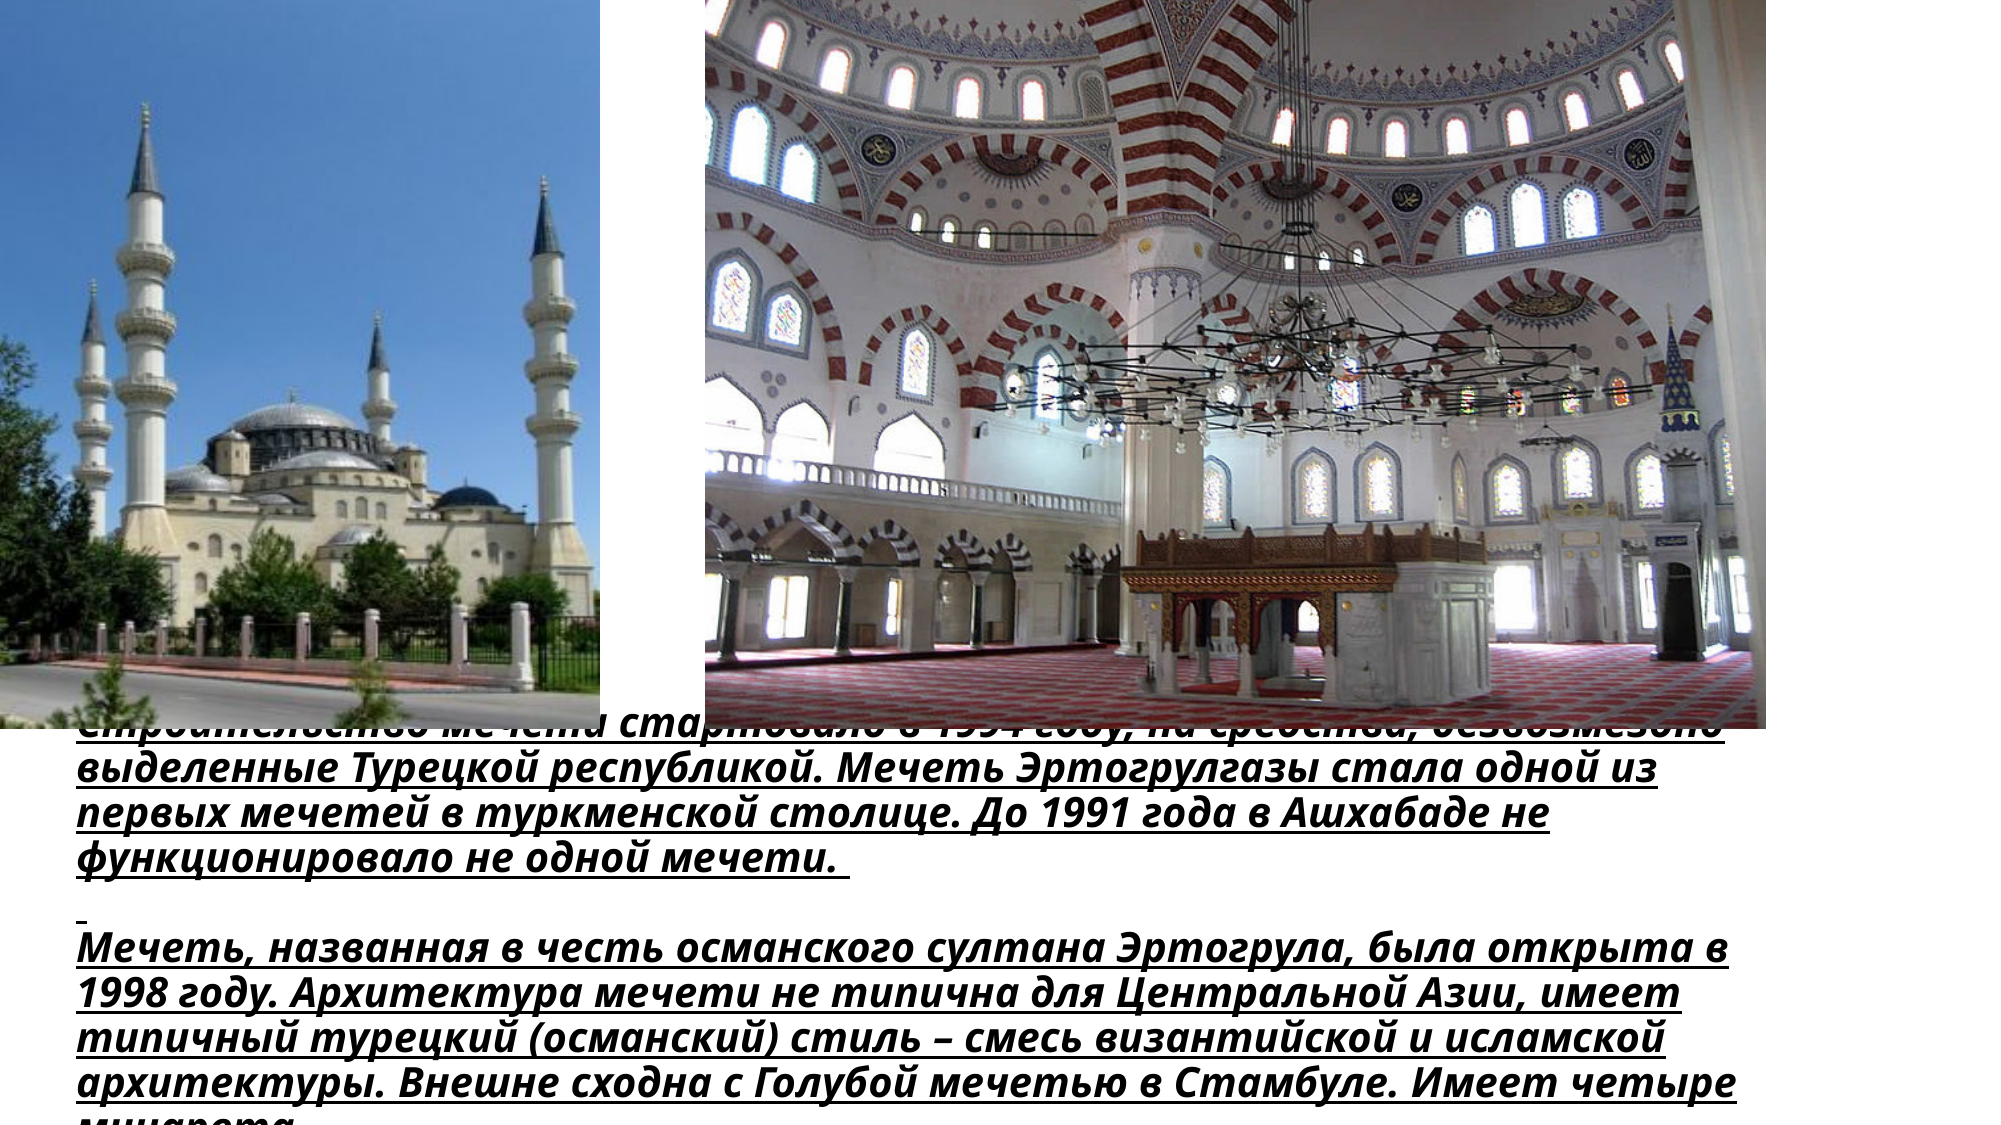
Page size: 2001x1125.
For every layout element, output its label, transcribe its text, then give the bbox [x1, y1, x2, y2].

title Строительство мечети стартовало в 1994 году, на средства, безвозмездно выделенные Турецкой республикой. Мечеть Эртогрулгазы стала одной из первых мечетей в туркменской столице. До 1991 года в Ашхабаде не функционировало не одной мечети. Мечеть, названная в честь османского султана Эртогрула, была открыта в 1998 году. Архитектура мечети не типична для Центральной Азии, имеет типичный турецкий (османский) стиль – смесь византийской и исламской архитектуры. Внешне сходна с Голубой мечетью в Стамбуле. Имеет четыре минарета. [61, 817, 1787, 1036]
picture [0, 0, 600, 729]
picture [705, 0, 1766, 729]
